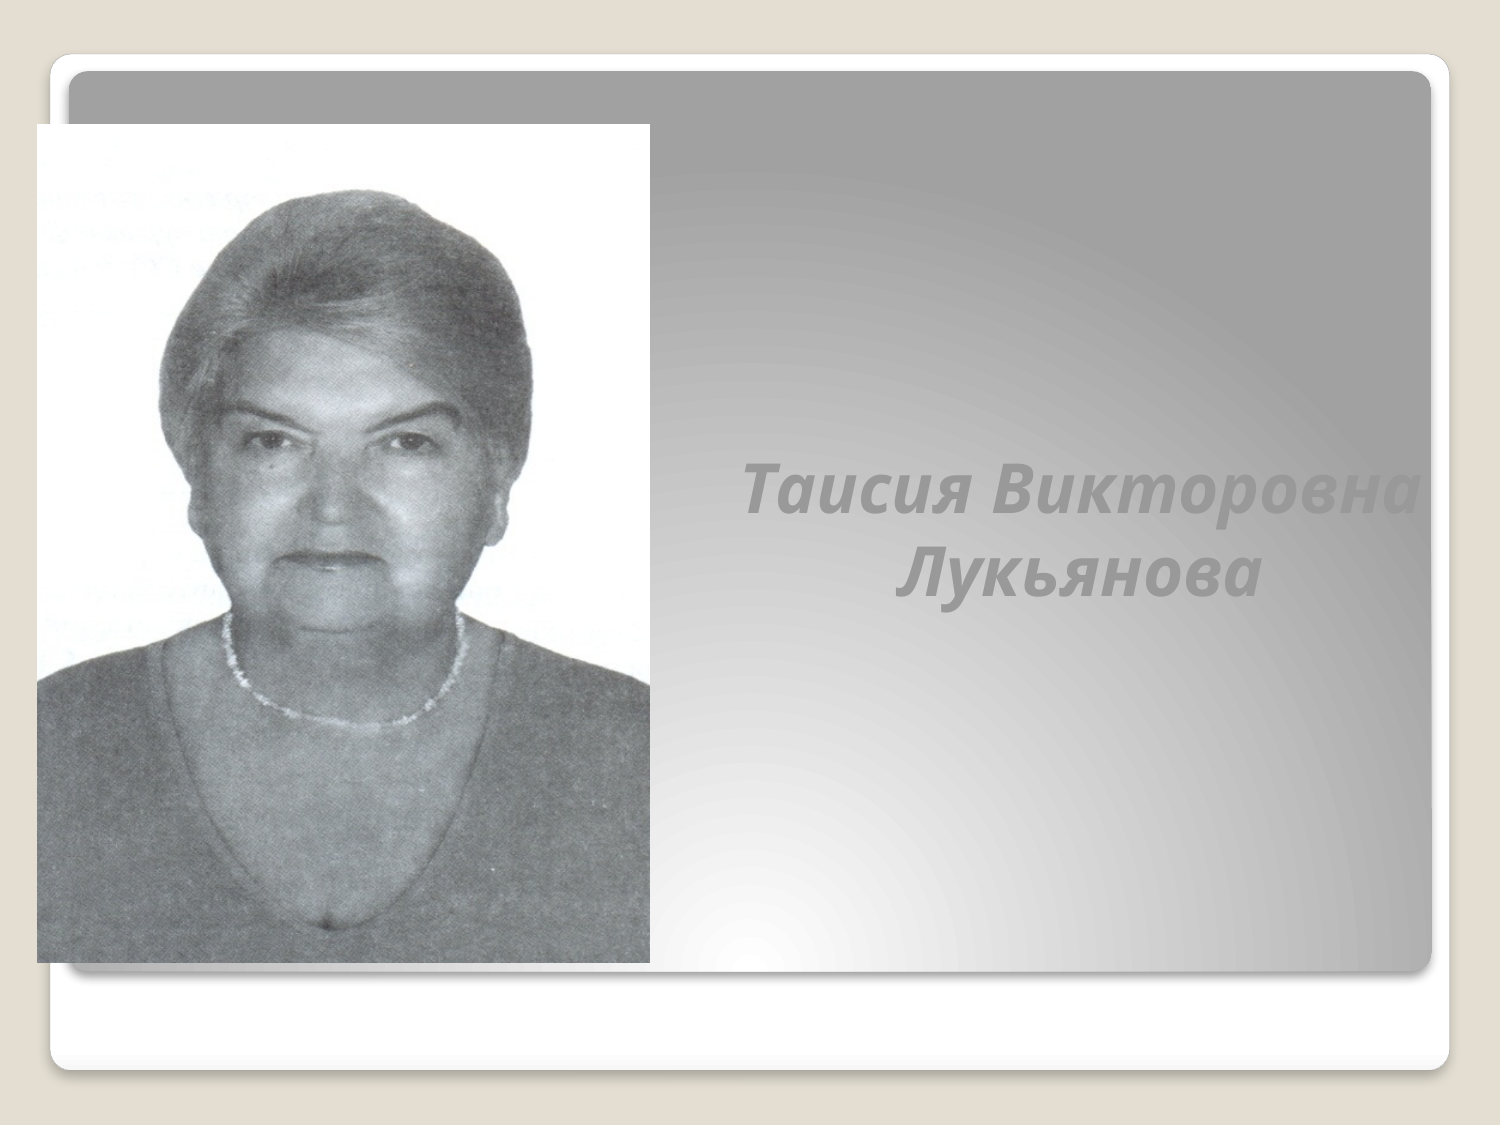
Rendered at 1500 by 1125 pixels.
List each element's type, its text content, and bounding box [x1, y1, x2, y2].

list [37, 124, 651, 963]
title Таисия Викторовна Лукьянова [712, 412, 1450, 618]
